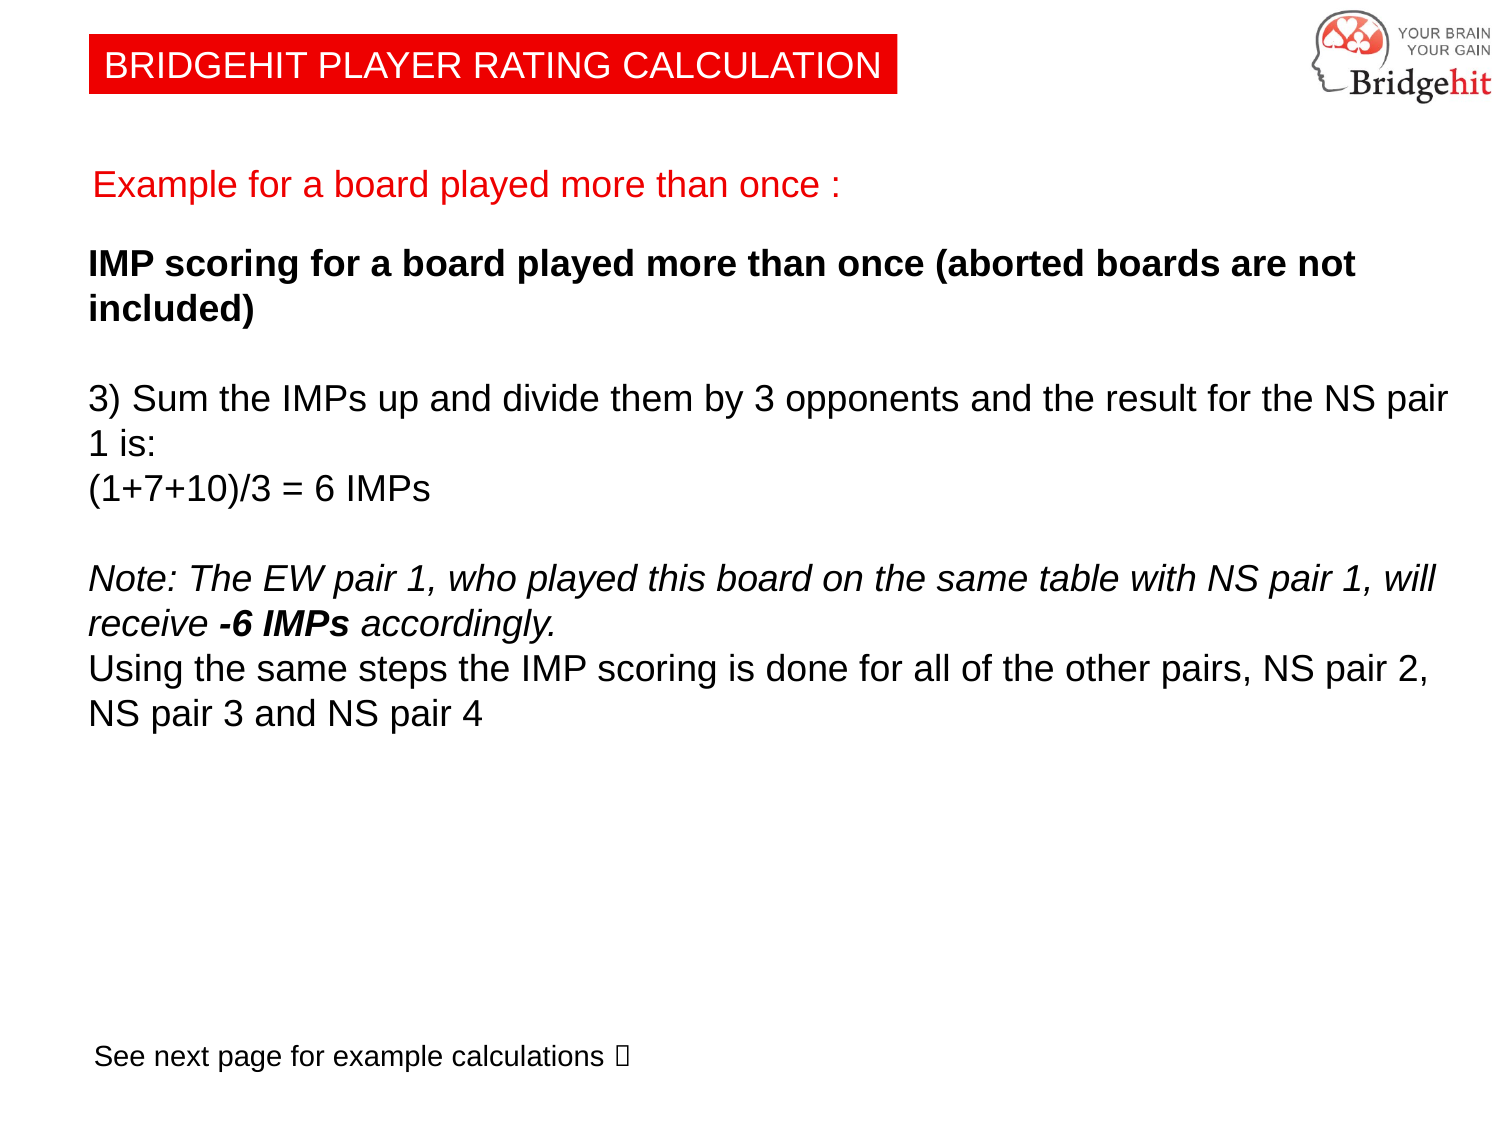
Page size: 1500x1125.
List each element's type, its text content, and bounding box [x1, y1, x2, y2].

text_box IMP scoring for a board played more than once (aborted boards are not included) 3) Sum the IMPs up and divide them by 3 opponents and the result for the NS pair 1 is: (1+7+10)/3 = 6 IMPs Note: The EW pair 1, who played this board on the same table with NS pair 1, will receive -6 IMPs accordingly. Using the same steps the IMP scoring is done for all of the other pairs, NS pair 2, NS pair 3 and NS pair 4 [73, 231, 1471, 787]
text_box See next page for example calculations  [78, 1030, 647, 1081]
picture [1304, 0, 1500, 108]
text_box BRIDGEHIT PLAYER RATING CALCULATION [89, 34, 898, 94]
text_box Example for a board played more than once : [77, 152, 857, 213]
